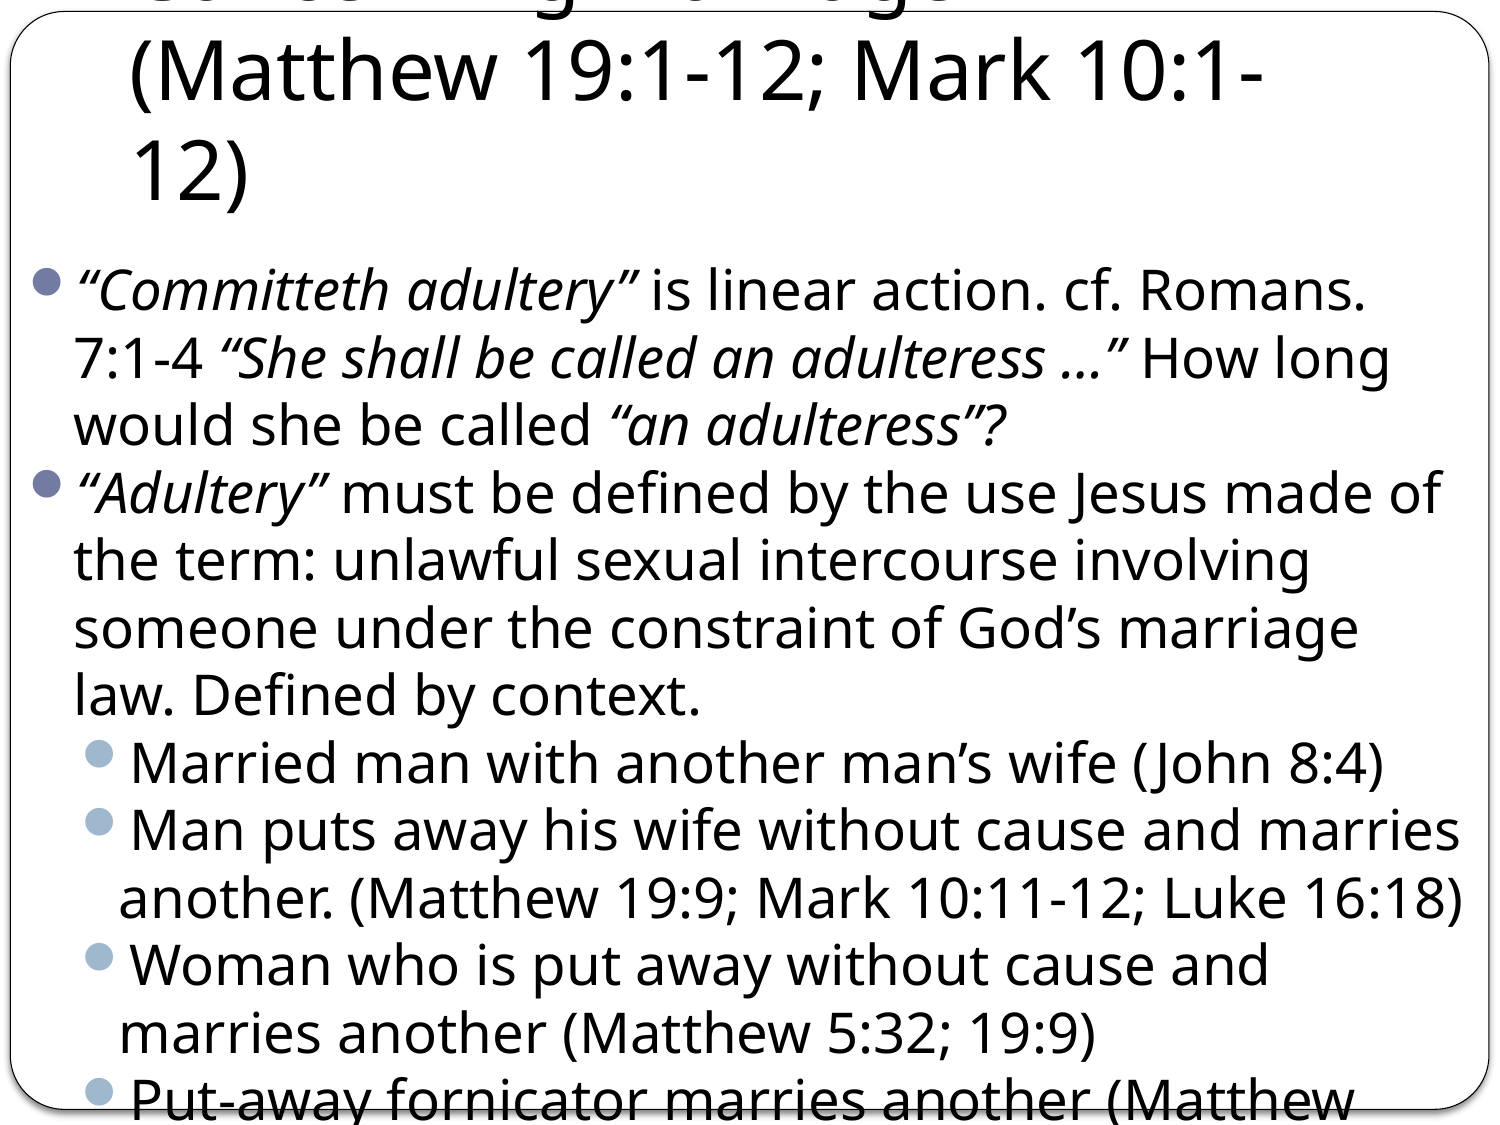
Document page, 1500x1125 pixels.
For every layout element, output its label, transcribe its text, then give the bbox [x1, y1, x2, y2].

list “Committeth adultery” is linear action. cf. Romans. 7:1-4 “She shall be called an adulteress …” How long would she be called “an adulteress”? “Adultery” must be defined by the use Jesus made of the term: unlawful sexual intercourse involving someone under the constraint of God’s marriage law. Defined by context. Married man with another man’s wife (John 8:4) Man puts away his wife without cause and marries another. (Matthew 19:9; Mark 10:11-12; Luke 16:18) Woman who is put away without cause and marries another (Matthew 5:32; 19:9) Put-away fornicator marries another (Matthew 5:32 and Matthew 19:9 read with the exception in place). [13, 246, 1485, 1125]
title Concerning Marriage (Matthew 19:1-12; Mark 10:1-12) [114, 0, 1390, 233]
